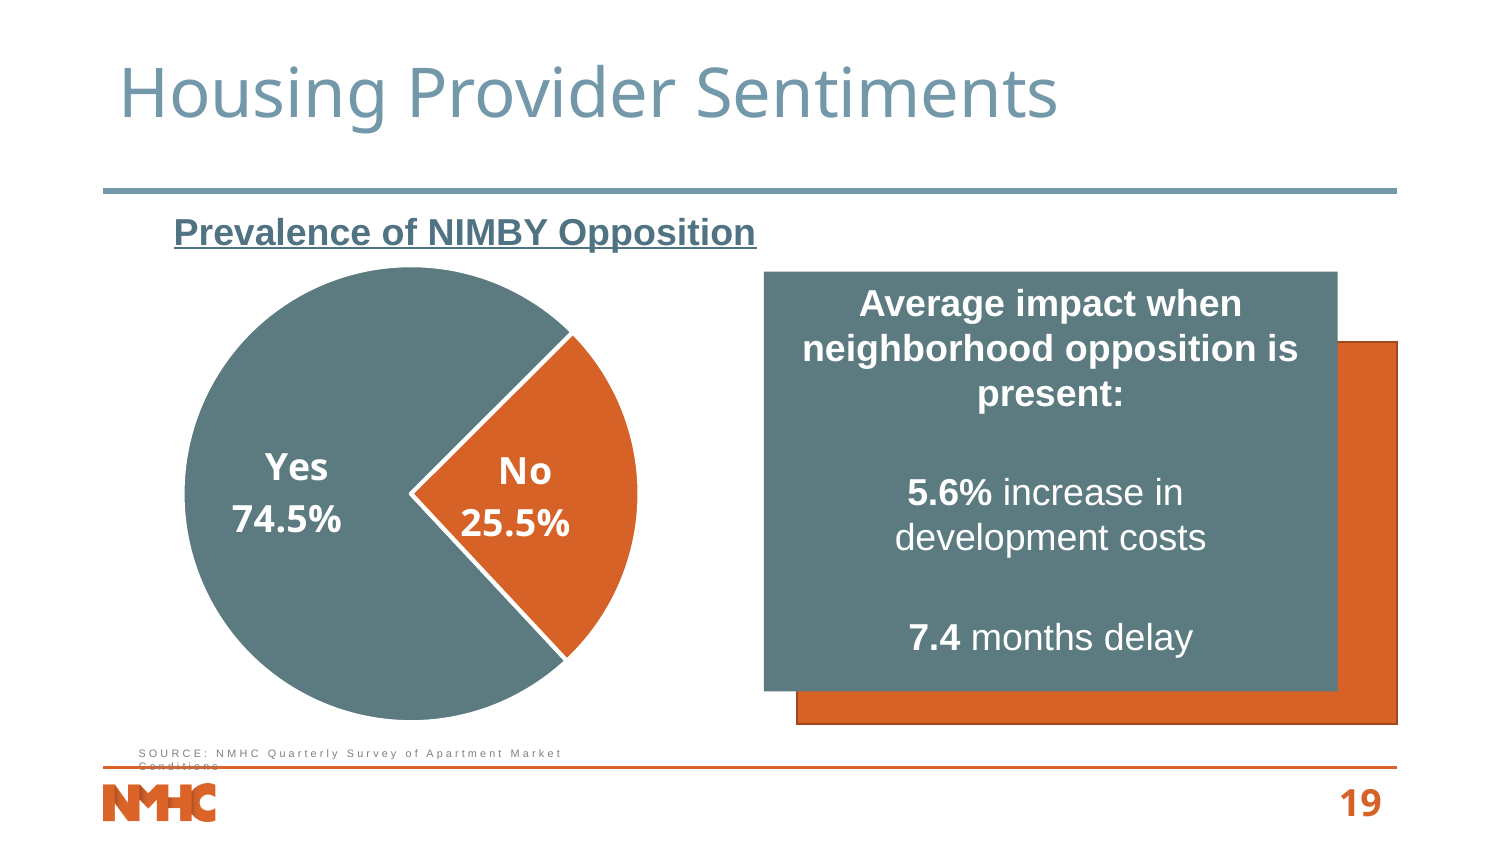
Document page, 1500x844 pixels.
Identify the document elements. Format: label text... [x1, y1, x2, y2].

chart [62, 228, 975, 794]
picture [103, 794, 216, 822]
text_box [763, 271, 1397, 725]
slide_number 19 [1059, 782, 1397, 827]
title Housing Provider Sentiments [103, 50, 1397, 148]
text_box Prevalence of NIMBY Opposition [159, 200, 857, 228]
